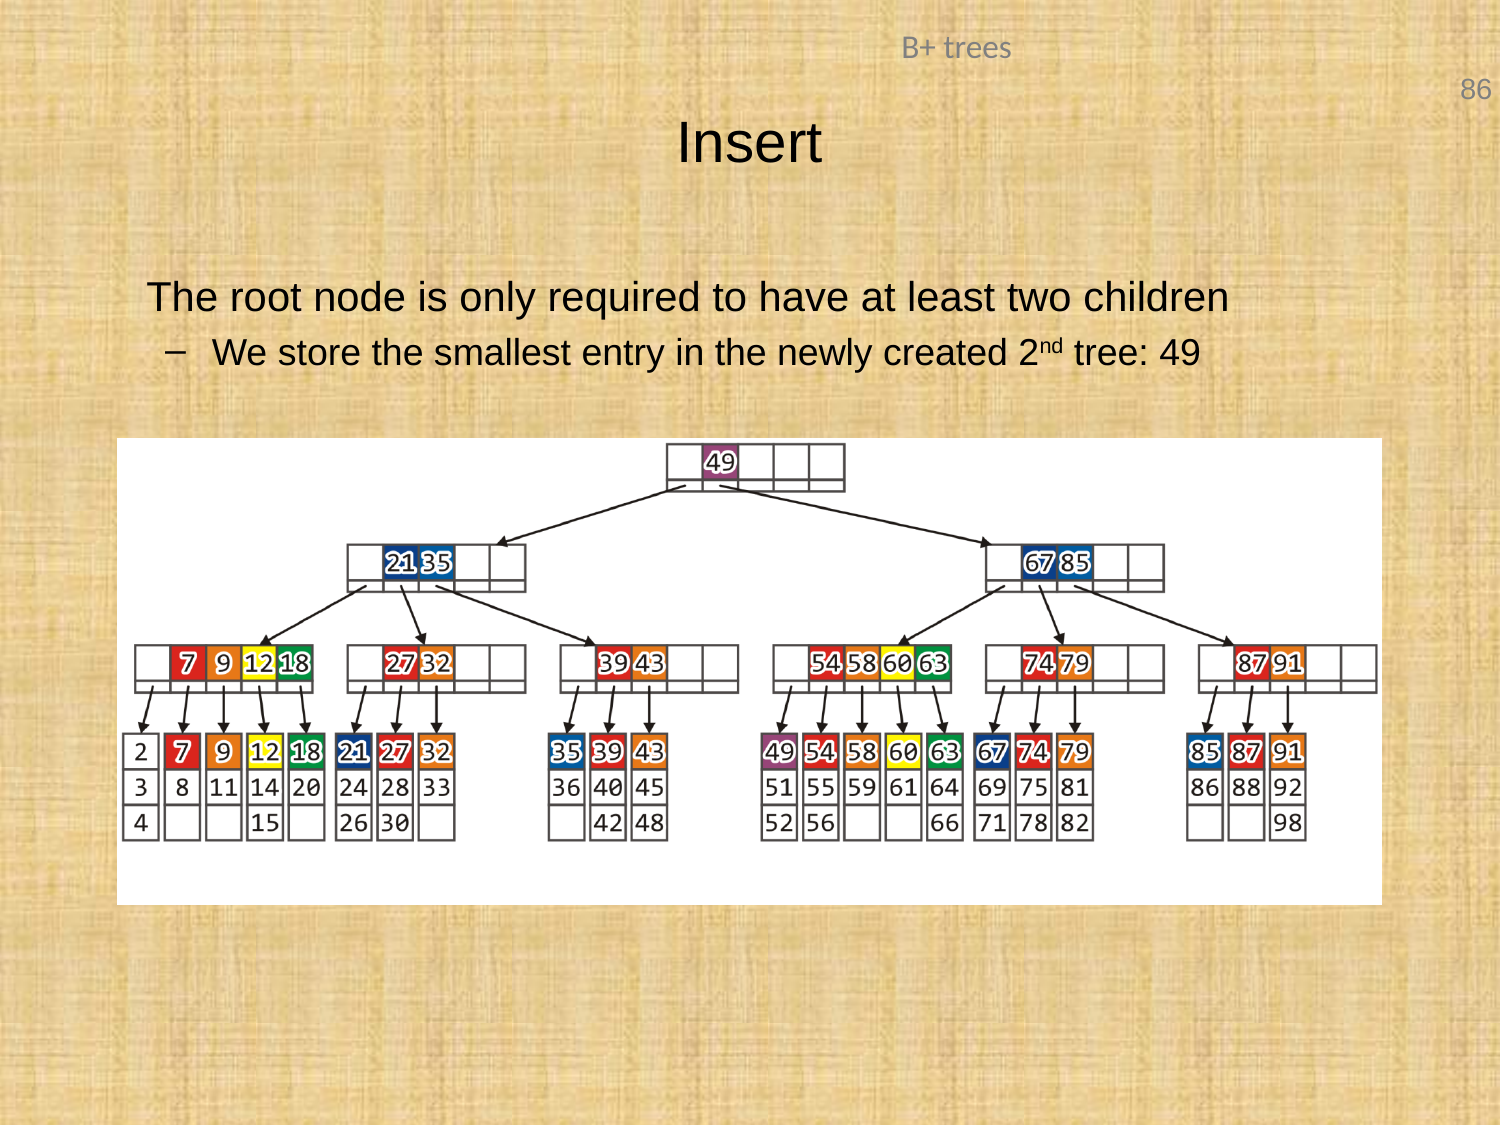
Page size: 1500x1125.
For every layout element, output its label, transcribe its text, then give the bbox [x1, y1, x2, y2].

picture [0, 0, 1500, 1125]
list The root node is only required to have at least two children We store the smallest entry in the newly created 2nd tree: 49 [74, 262, 1426, 1006]
title Insert [74, 44, 1426, 233]
